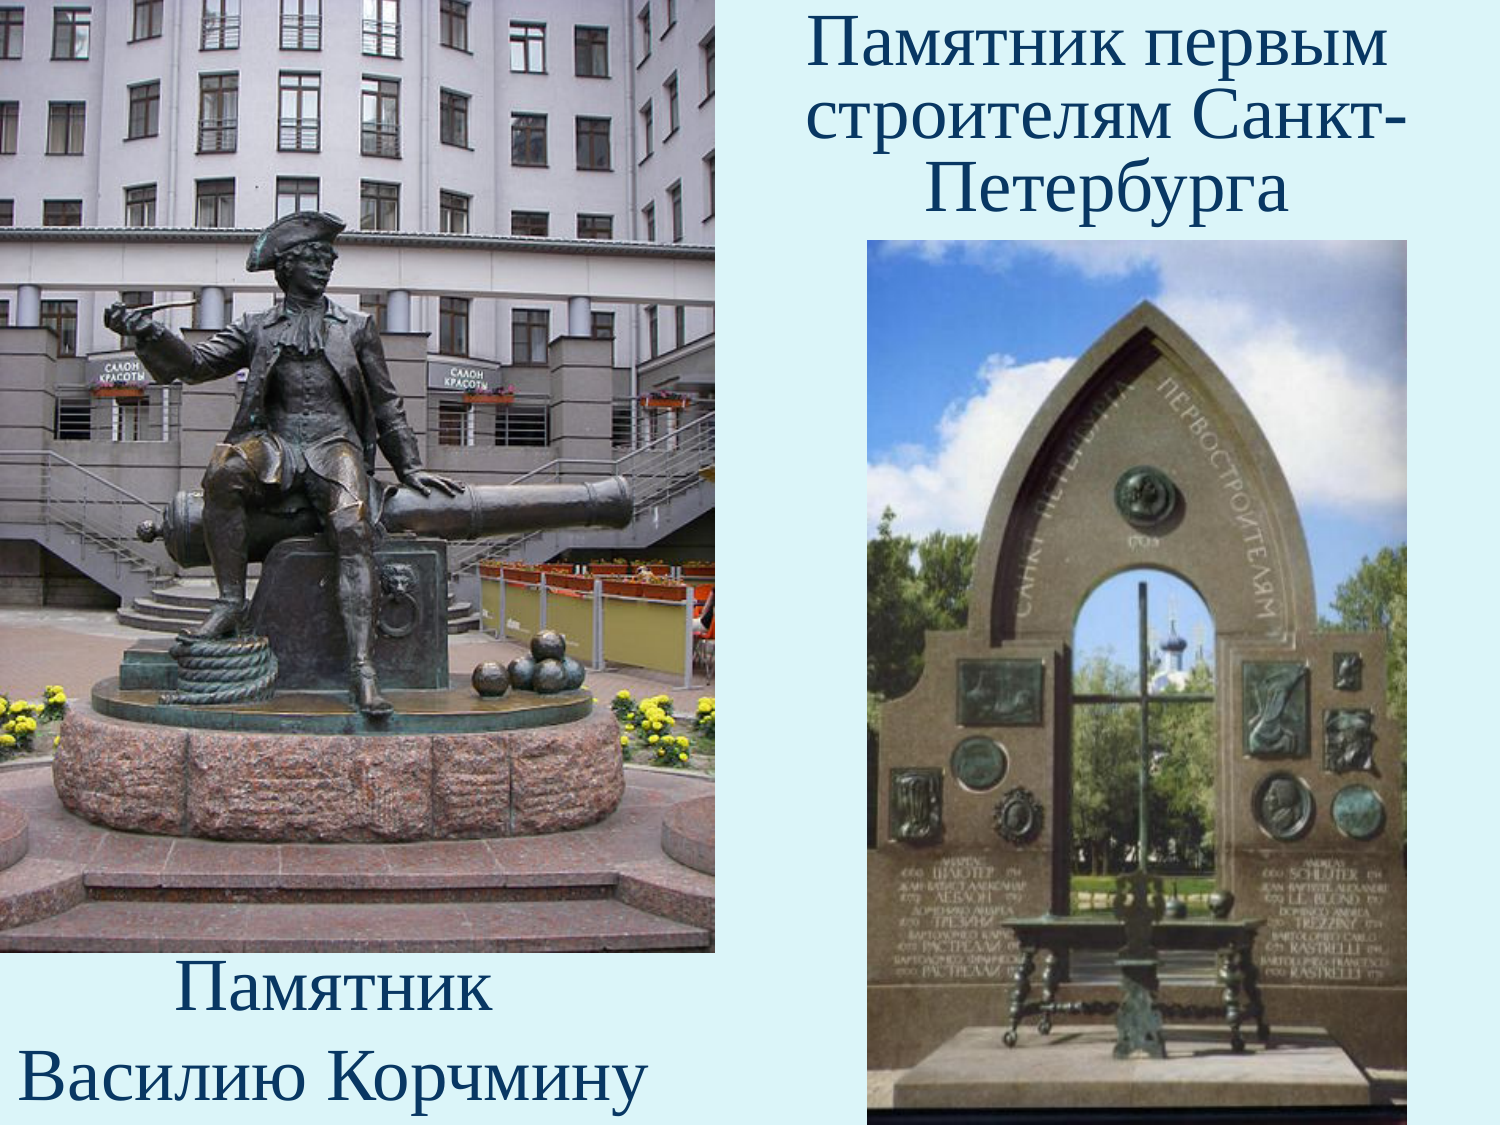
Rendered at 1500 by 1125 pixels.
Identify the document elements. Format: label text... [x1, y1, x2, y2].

picture [0, 0, 716, 954]
text_box Памятник первым строителям Санкт- Петербурга [717, 0, 1500, 234]
picture [866, 240, 1407, 1125]
text_box Памятник Василию Корчмину [2, 962, 665, 1123]
